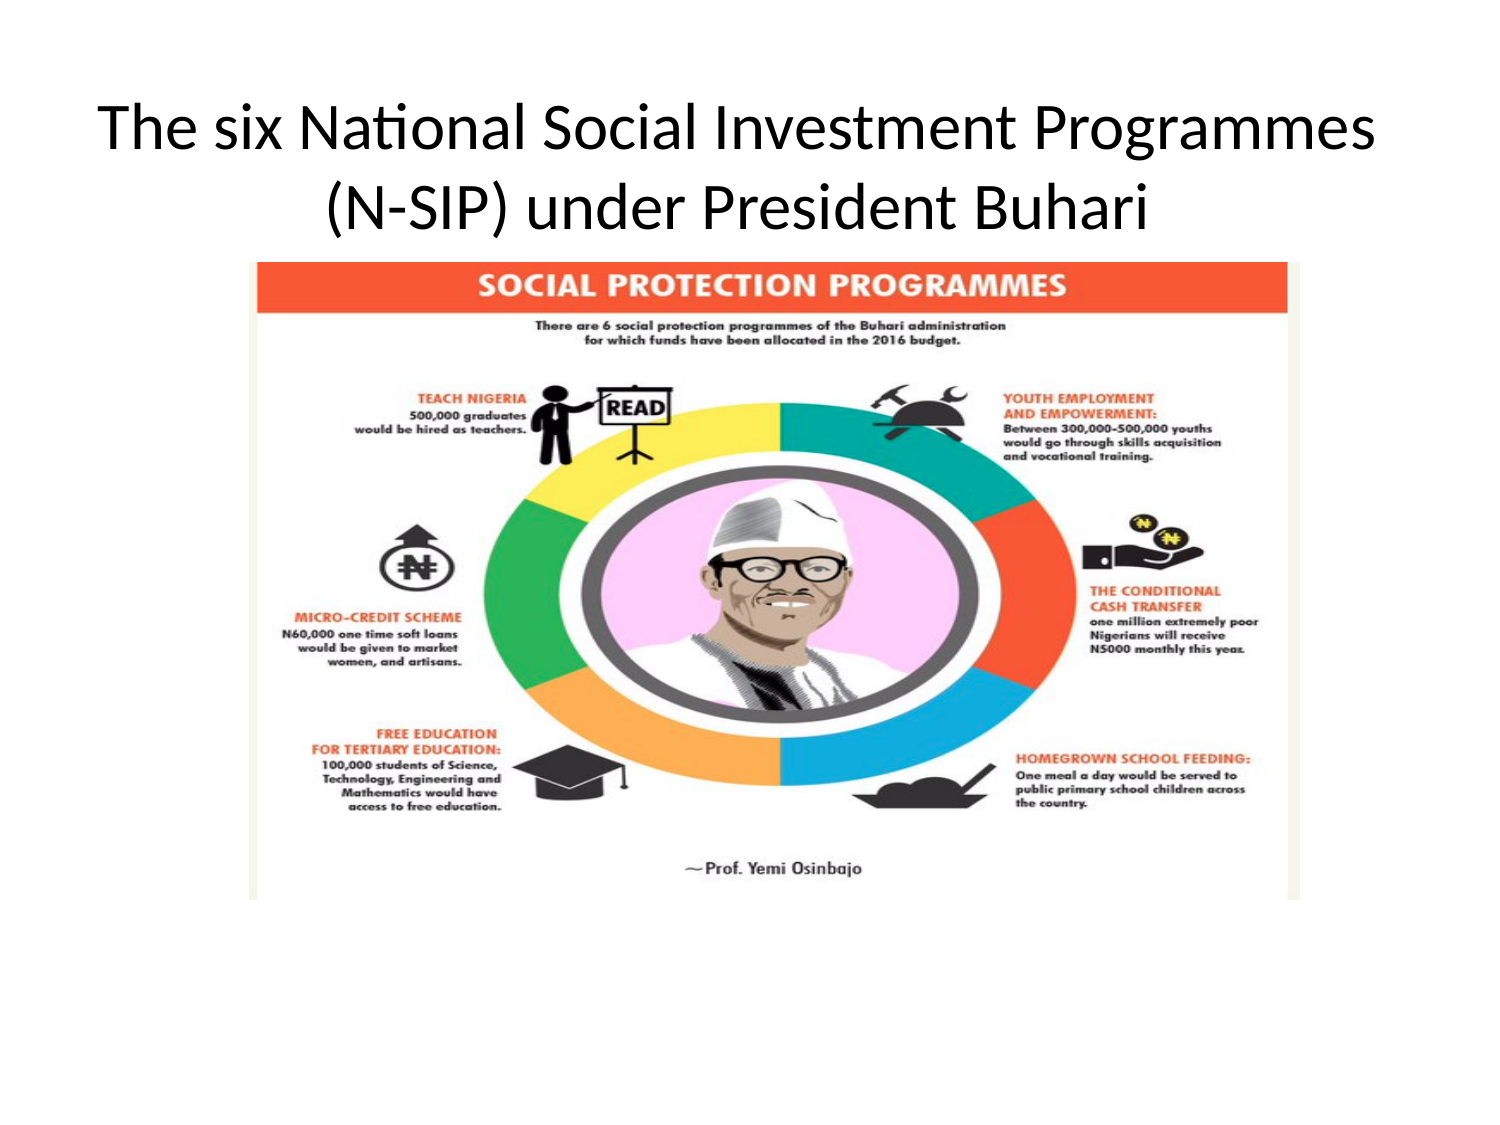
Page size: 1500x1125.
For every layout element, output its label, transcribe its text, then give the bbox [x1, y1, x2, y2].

title The six National Social Investment Programmes (N-SIP) under President Buhari [62, 37, 1413, 288]
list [249, 262, 1301, 901]
